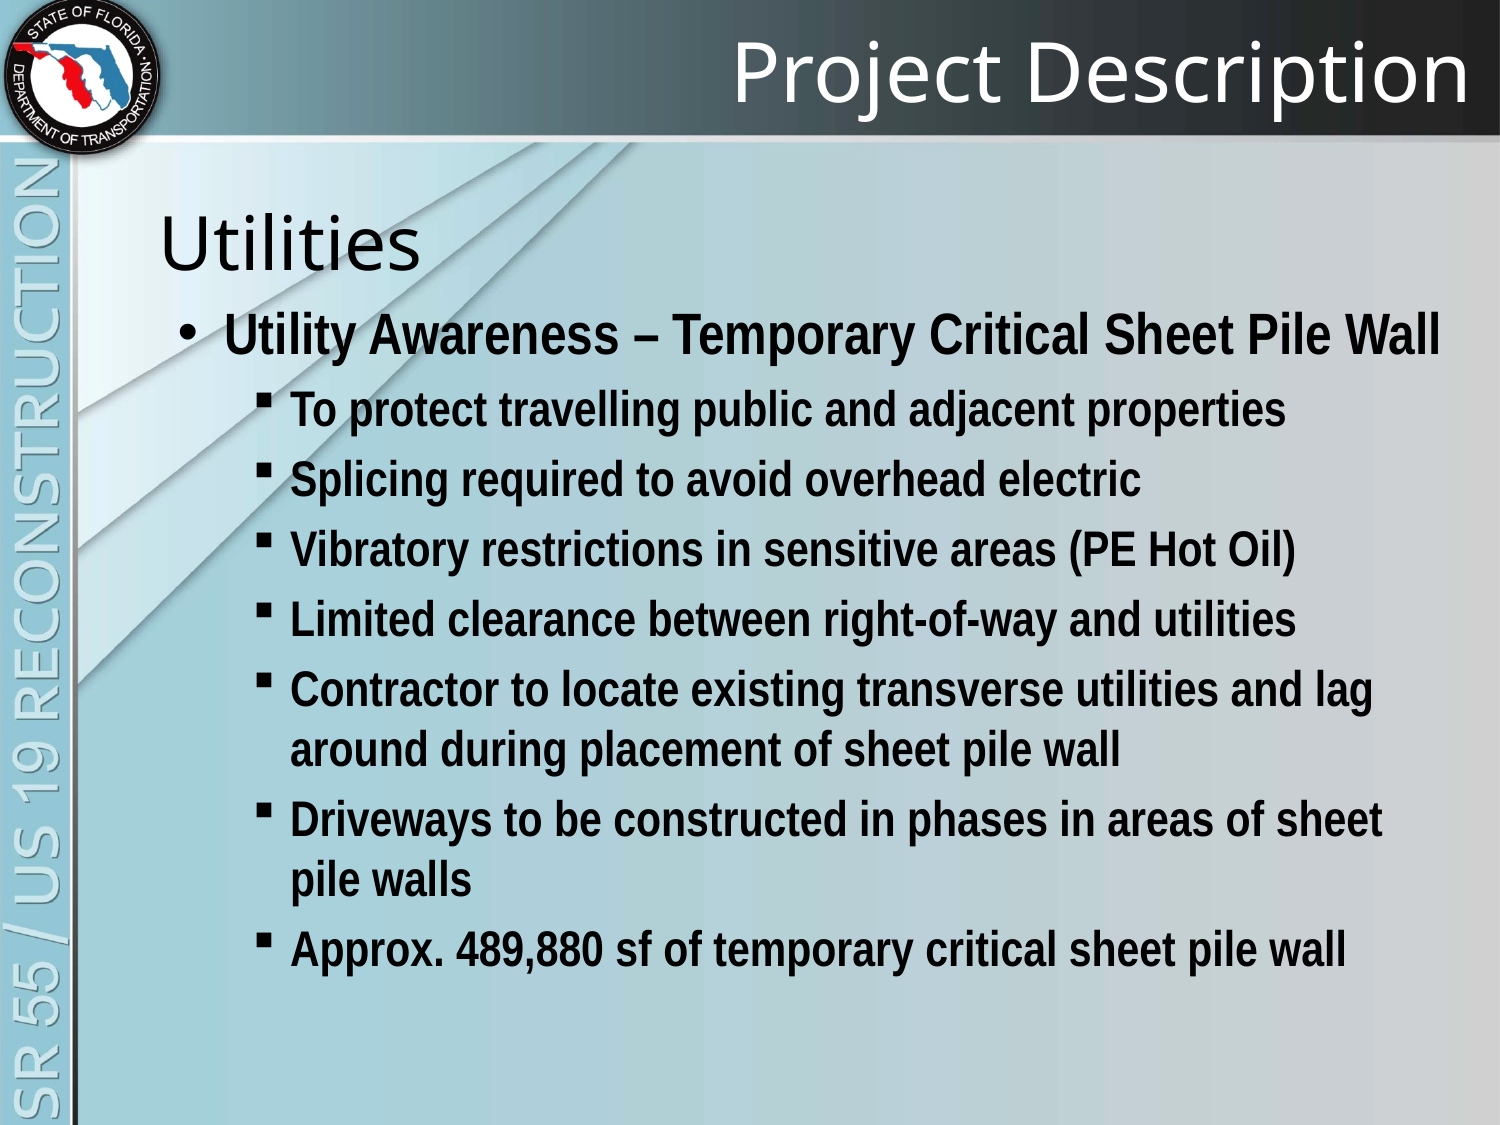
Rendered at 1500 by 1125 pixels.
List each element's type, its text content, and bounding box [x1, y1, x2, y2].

title Project Description [12, 12, 1488, 126]
picture [0, 0, 1500, 1125]
list Utilities Utility Awareness – Temporary Critical Sheet Pile Wall To protect travelling public and adjacent properties Splicing required to avoid overhead electric Vibratory restrictions in sensitive areas (PE Hot Oil) Limited clearance between right-of-way and utilities Contractor to locate existing transverse utilities and lag around during placement of sheet pile wall Driveways to be constructed in phases in areas of sheet pile walls Approx. 489,880 sf of temporary critical sheet pile wall [87, 187, 1476, 1125]
